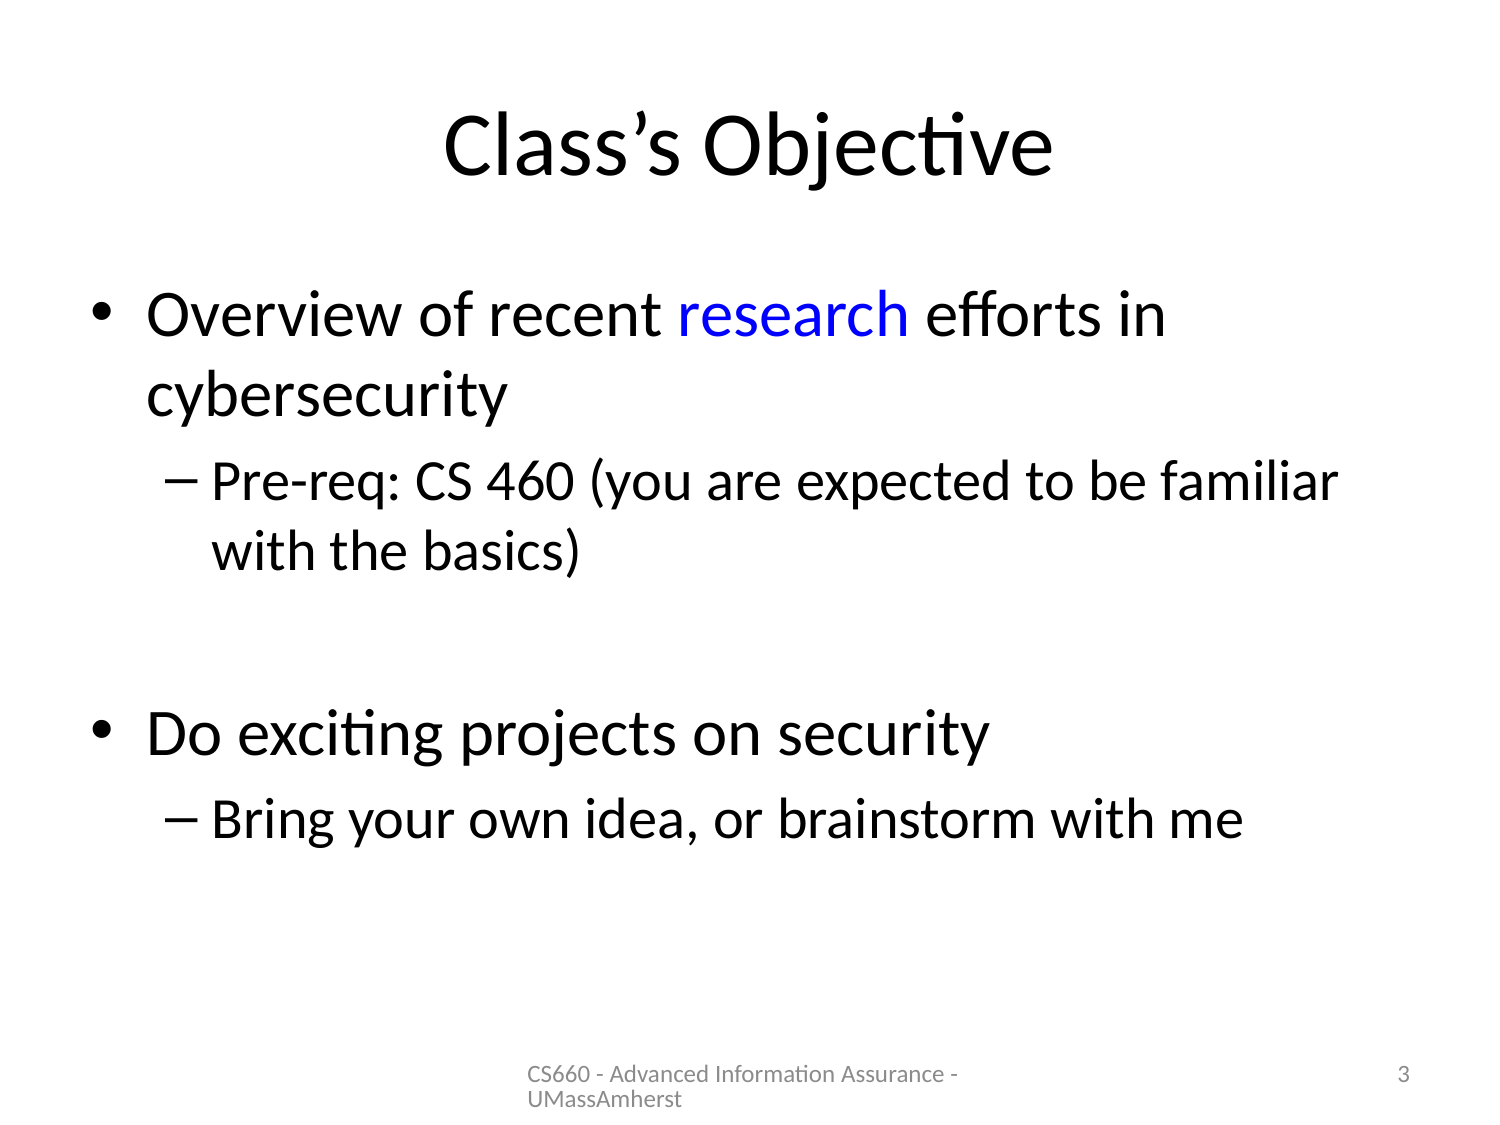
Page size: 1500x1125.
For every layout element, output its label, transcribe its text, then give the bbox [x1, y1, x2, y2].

list Overview of recent research efforts in cybersecurity Pre-req: CS 460 (you are expected to be familiar with the basics) Do exciting projects on security Bring your own idea, or brainstorm with me [75, 262, 1425, 1005]
title Class’s Objective [75, 45, 1425, 233]
footer CS660 - Advanced Information Assurance - UMassAmherst [512, 1042, 988, 1103]
slide_number 3 [1074, 1042, 1425, 1103]
